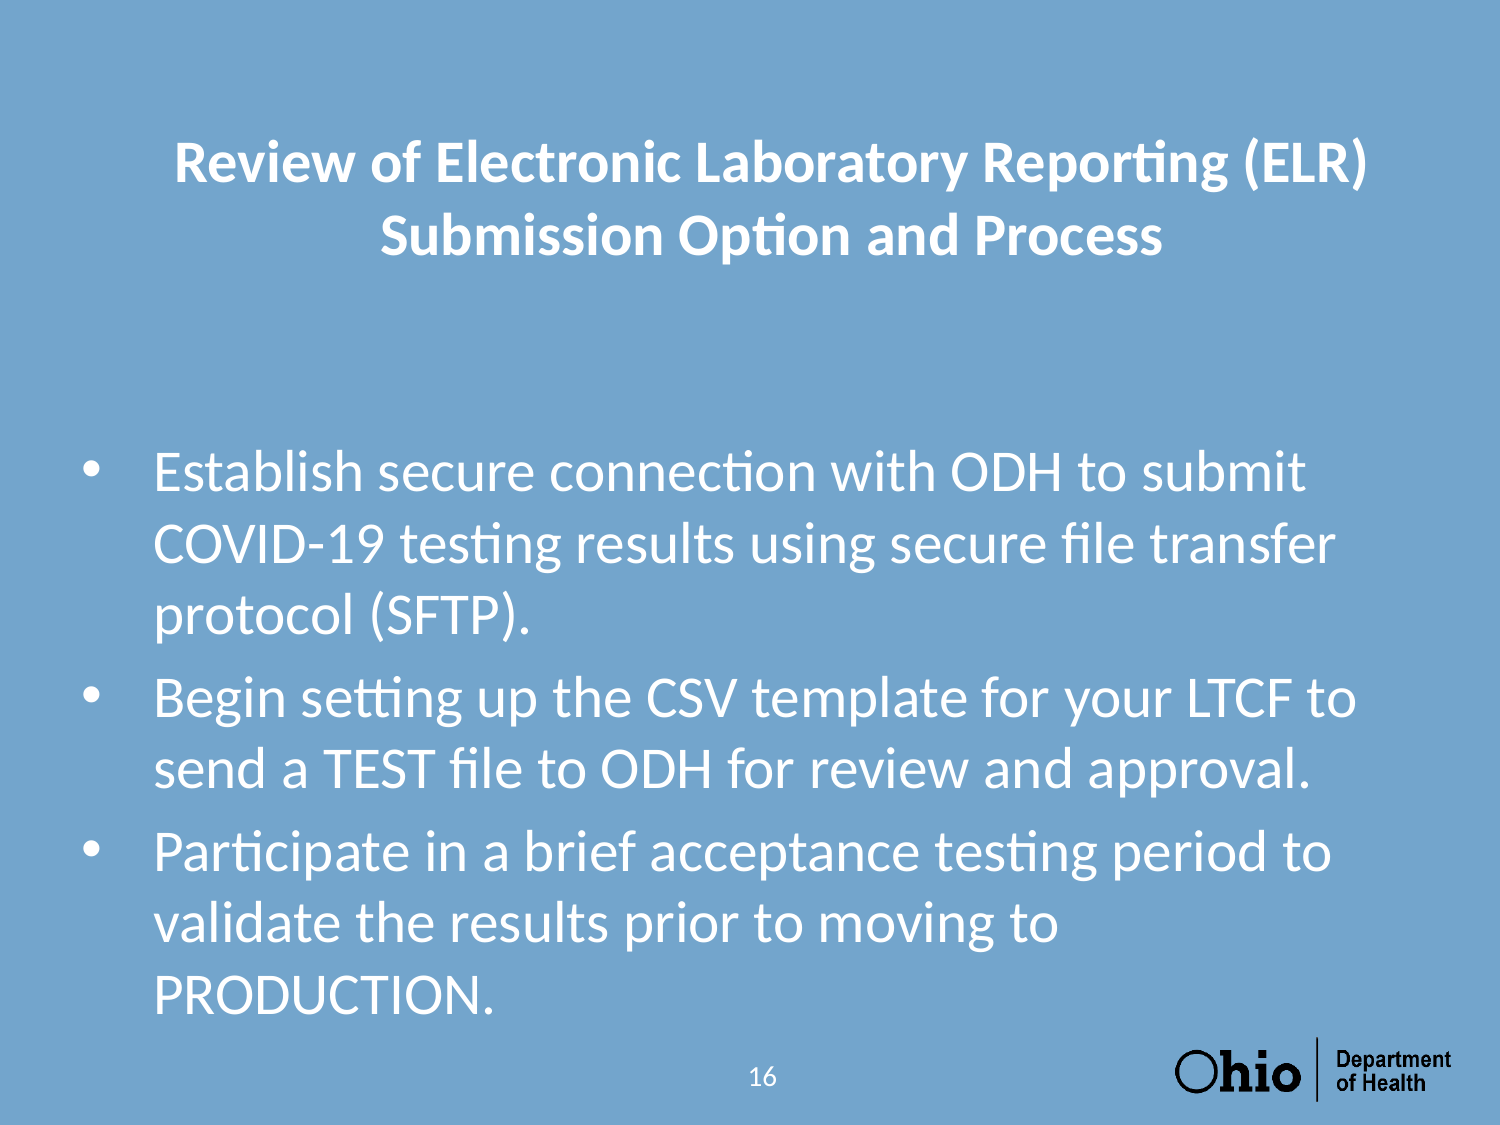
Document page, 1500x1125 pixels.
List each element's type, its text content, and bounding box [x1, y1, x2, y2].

list Establish secure connection with ODH to submit COVID-19 testing results using secure file transfer protocol (SFTP). Begin setting up the CSV template for your LTCF to send a TEST file to ODH for review and approval. Participate in a brief acceptance testing period to validate the results prior to moving to PRODUCTION. [65, 425, 1401, 1038]
picture [1175, 1037, 1451, 1102]
title Review of Electronic Laboratory Reporting (ELR) Submission Option and Process [65, 114, 1480, 275]
slide_number 16 [675, 1050, 850, 1110]
